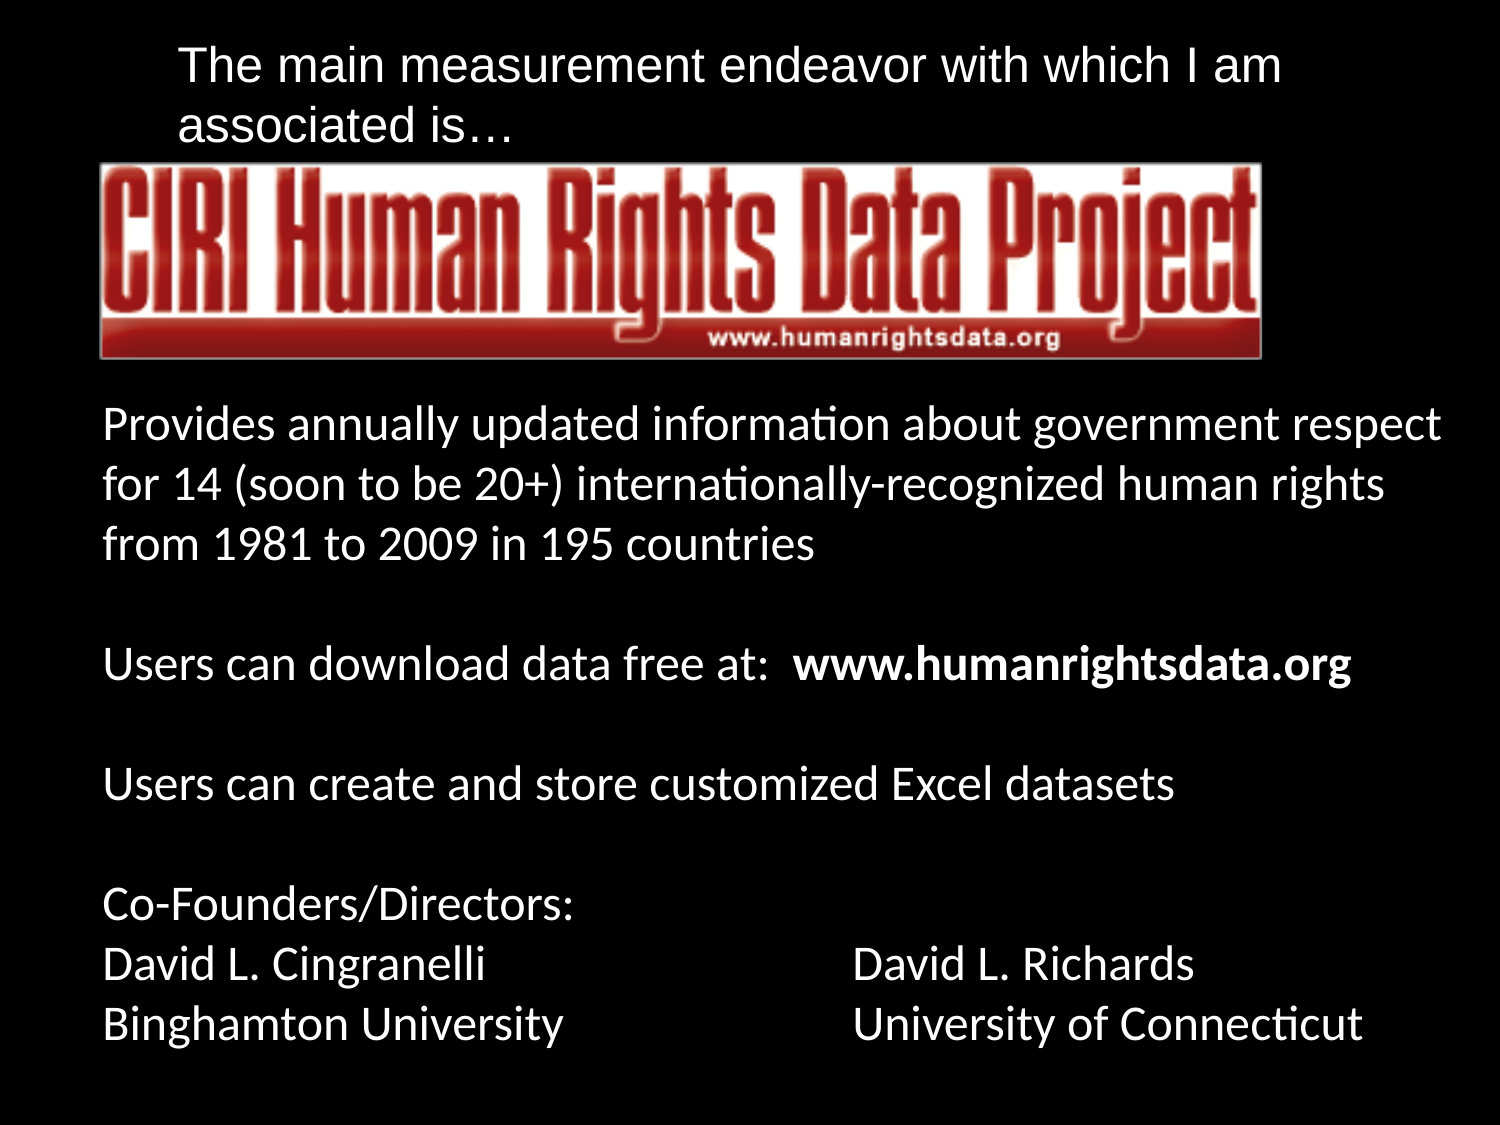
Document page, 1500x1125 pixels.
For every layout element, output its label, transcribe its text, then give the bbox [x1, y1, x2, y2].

picture [99, 162, 1263, 361]
text_box Provides annually updated information about government respect for 14 (soon to be 20+) internationally-recognized human rights from 1981 to 2009 in 195 countries Users can download data free at: www.humanrightsdata.org Users can create and store customized Excel datasets Co-Founders/Directors: David L. Cingranelli David L. Richards Binghamton University University of Connecticut [87, 382, 1500, 1118]
text_box The main measurement endeavor with which I am associated is… [162, 24, 1500, 160]
